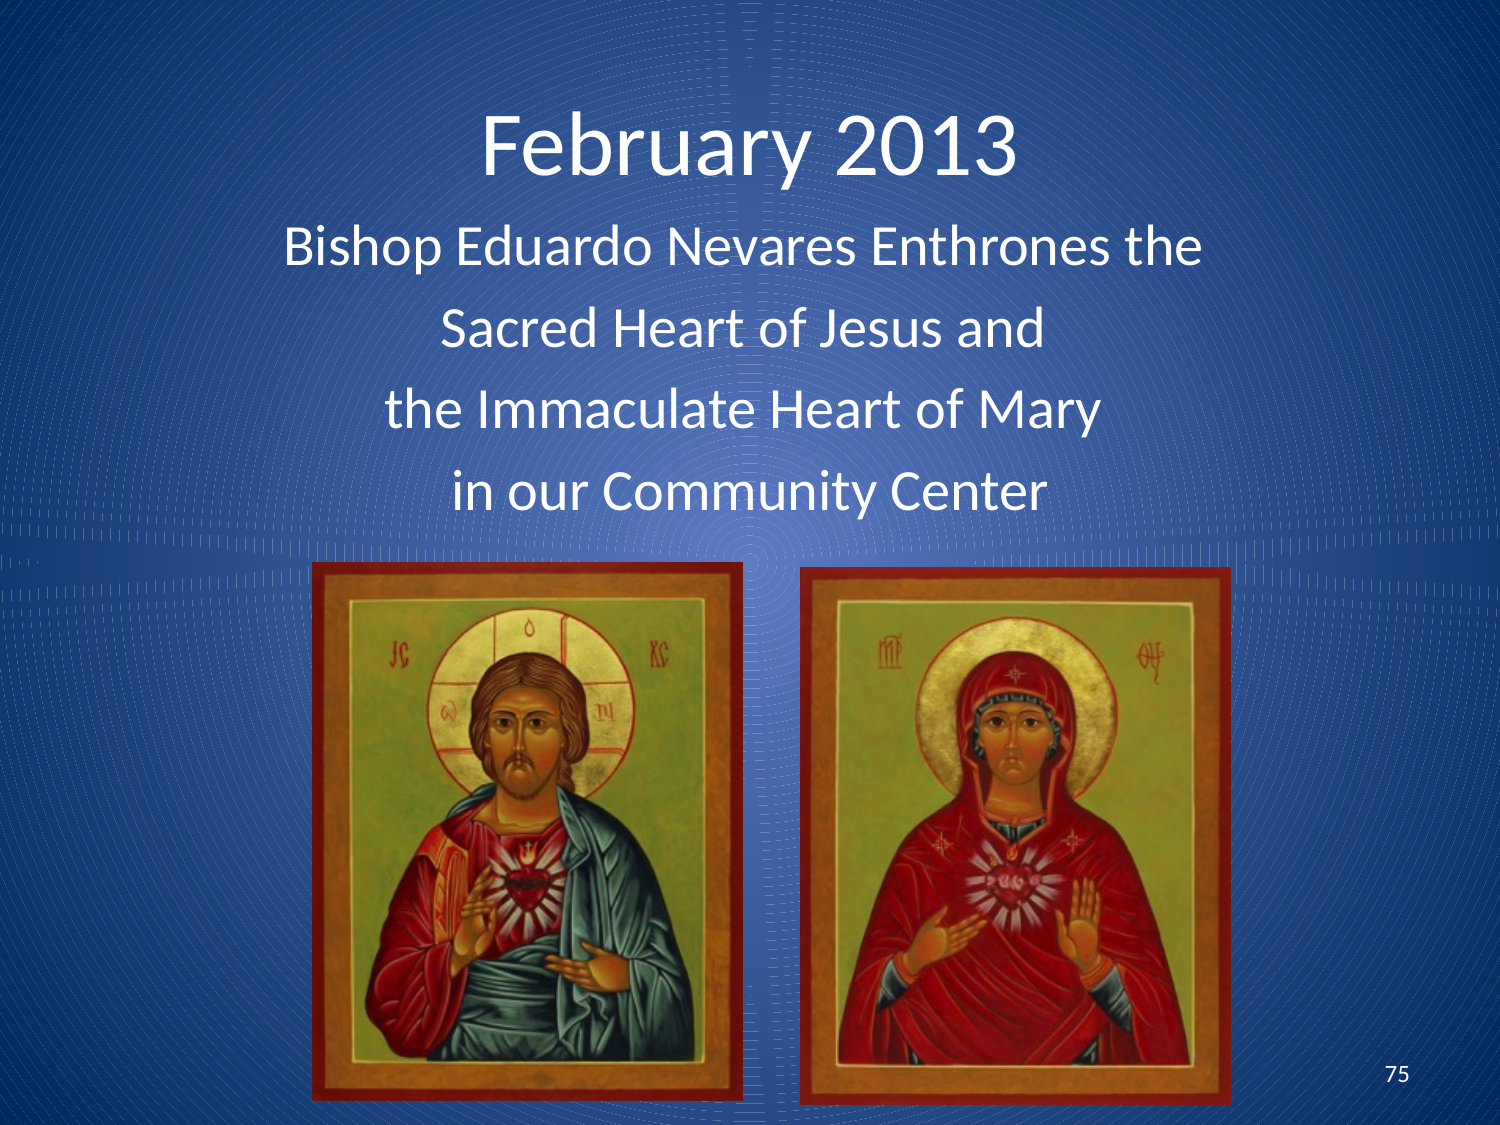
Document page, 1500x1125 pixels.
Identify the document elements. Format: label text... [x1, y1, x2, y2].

list Bishop Eduardo Nevares Enthrones the Sacred Heart of Jesus and the Immaculate Heart of Mary in our Community Center [37, 200, 1463, 600]
slide_number 75 [1235, 1042, 1425, 1103]
title February 2013 [75, 45, 1425, 200]
picture [799, 566, 1231, 1106]
picture [312, 562, 744, 1101]
